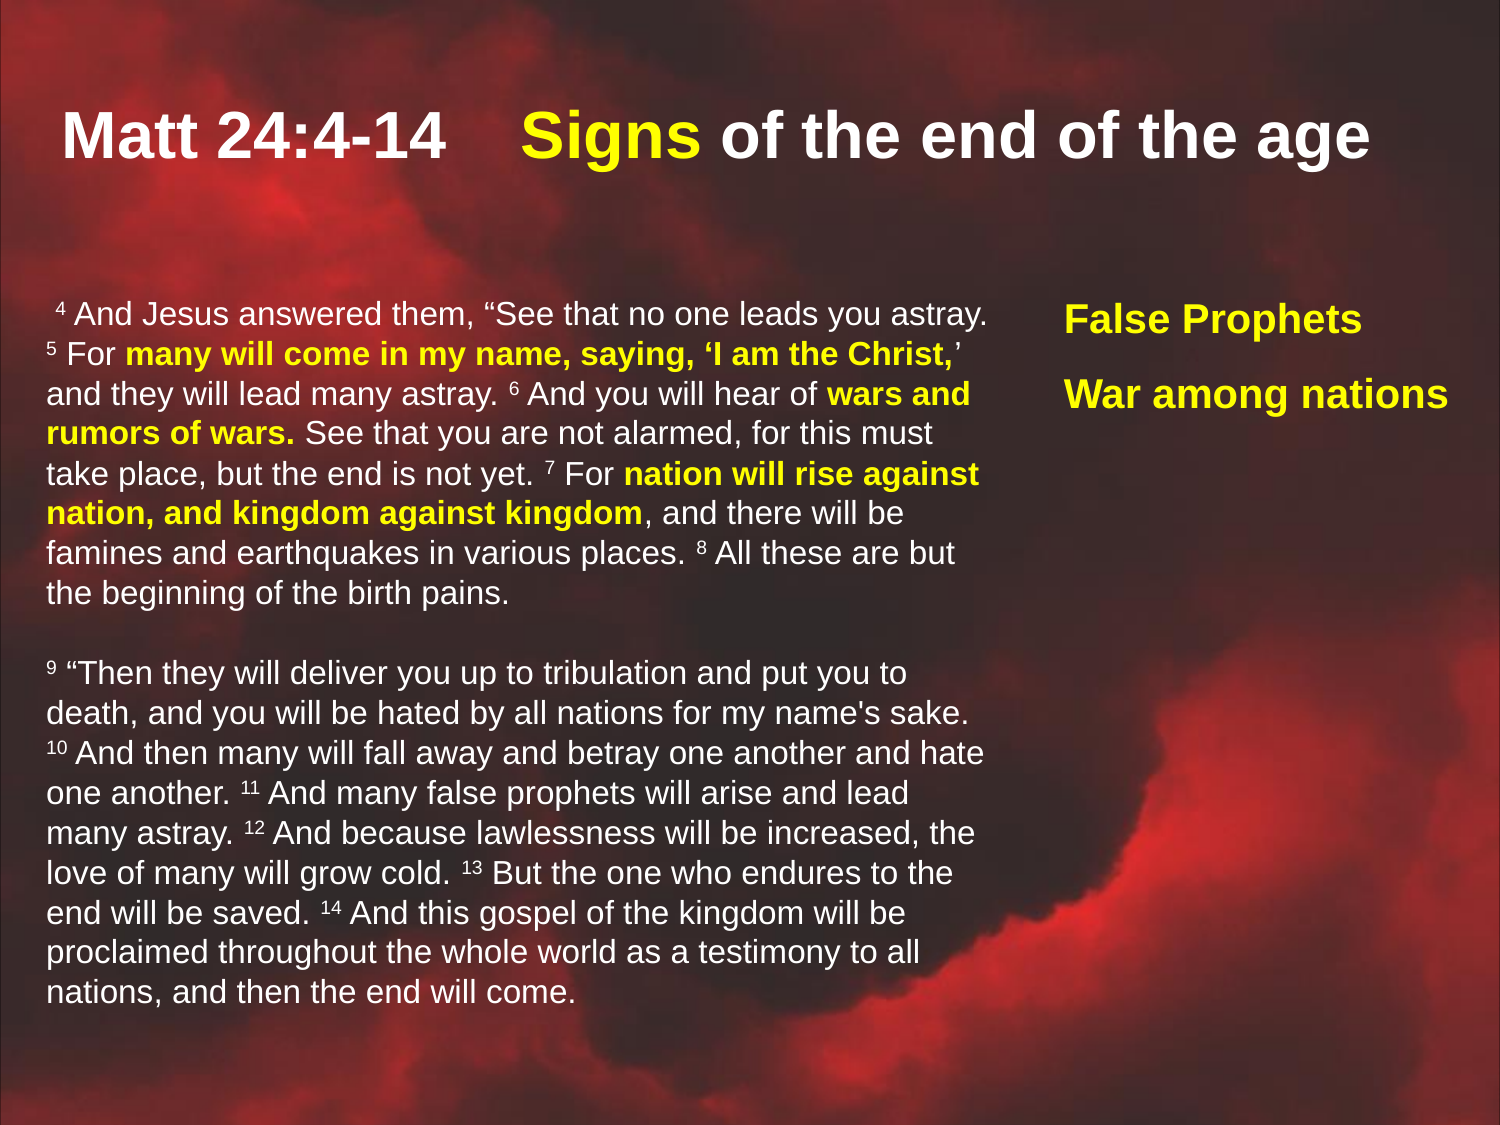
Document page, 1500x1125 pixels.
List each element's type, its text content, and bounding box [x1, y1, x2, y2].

text_box Matt 24:4-14 Signs of the end of the age [46, 84, 1454, 189]
text_box 4 And Jesus answered them, “See that no one leads you astray. 5 For many will come in my name, saying, ‘I am the Christ,’ and they will lead many astray. 6 And you will hear of wars and rumors of wars. See that you are not alarmed, for this must take place, but the end is not yet. 7 For nation will rise against nation, and kingdom against kingdom, and there will be famines and earthquakes in various places. 8 All these are but the beginning of the birth pains. 9 “Then they will deliver you up to tribulation and put you to death, and you will be hated by all nations for my name's sake. 10 And then many will fall away and betray one another and hate one another. 11 And many false prophets will arise and lead many astray. 12 And because lawlessness will be increased, the love of many will grow cold. 13 But the one who endures to the end will be saved. 14 And this gospel of the kingdom will be proclaimed throughout the whole world as a testimony to all nations, and then the end will come. [31, 284, 1016, 389]
text_box False Prophets War among nations [1048, 284, 1487, 389]
picture [0, 0, 1500, 1125]
